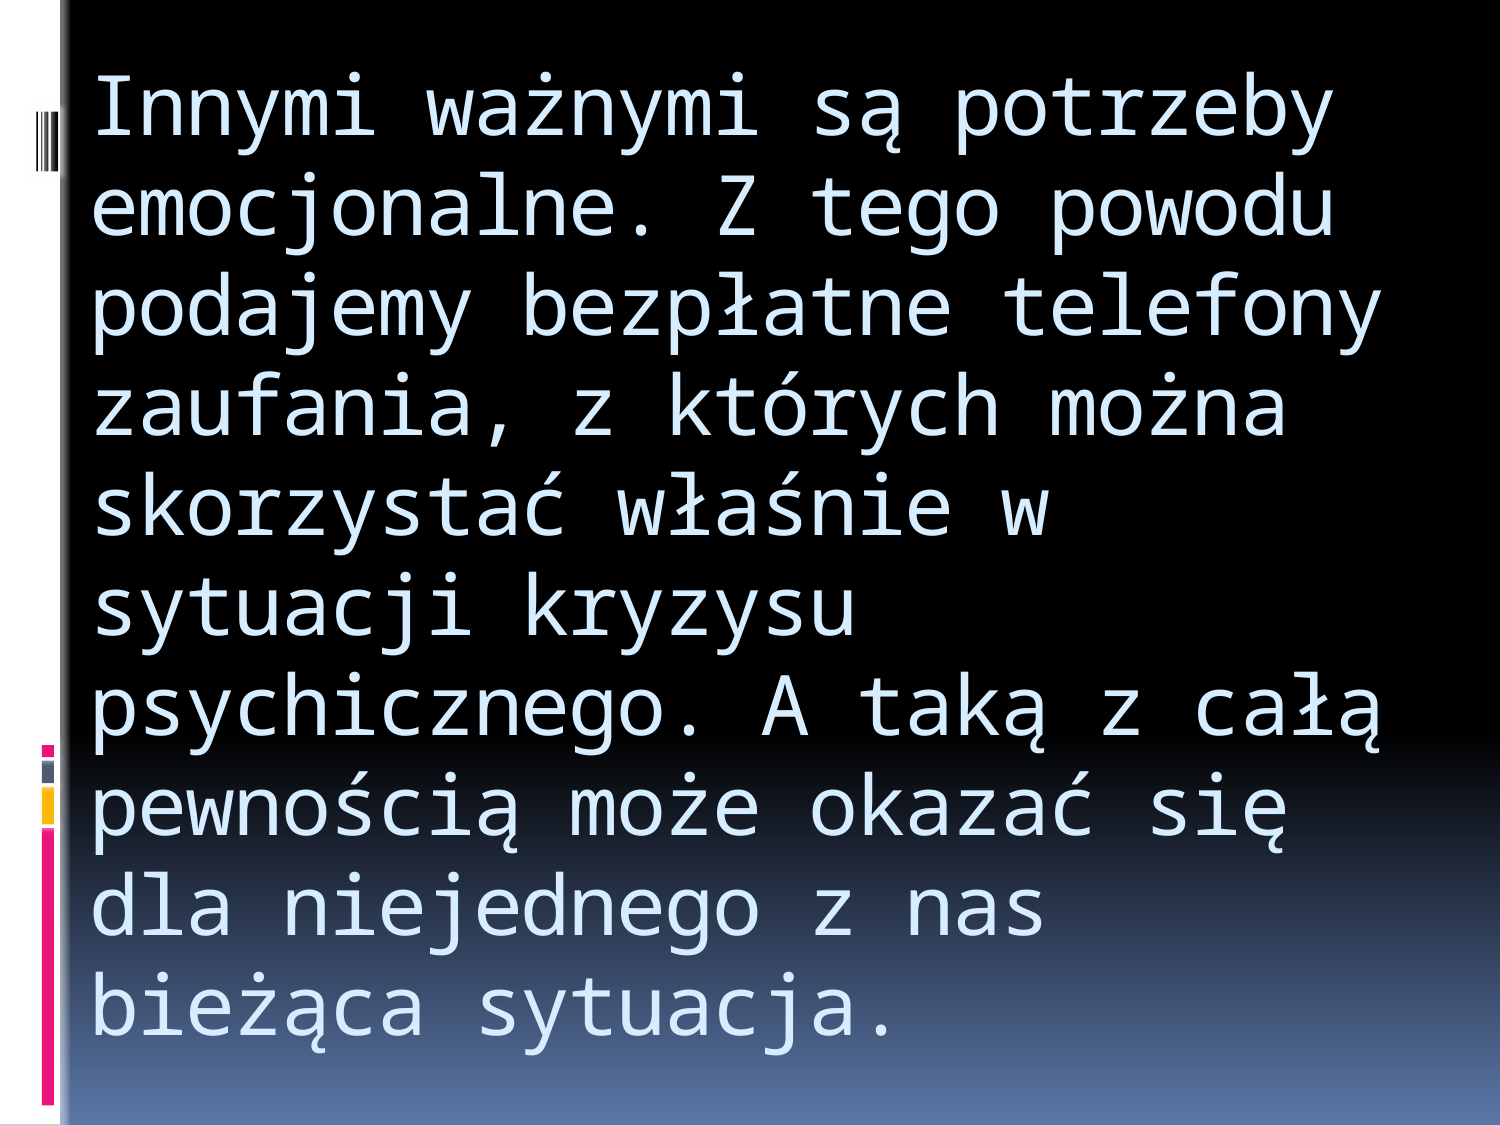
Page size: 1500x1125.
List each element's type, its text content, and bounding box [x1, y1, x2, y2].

title Innymi ważnymi są potrzeby emocjonalne. Z tego powodu podajemy bezpłatne telefony zaufania, z których można skorzystać właśnie w sytuacji kryzysu psychicznego. A taką z całą pewnością może okazać się dla niejednego z nas bieżąca sytuacja. [75, 45, 1425, 1000]
